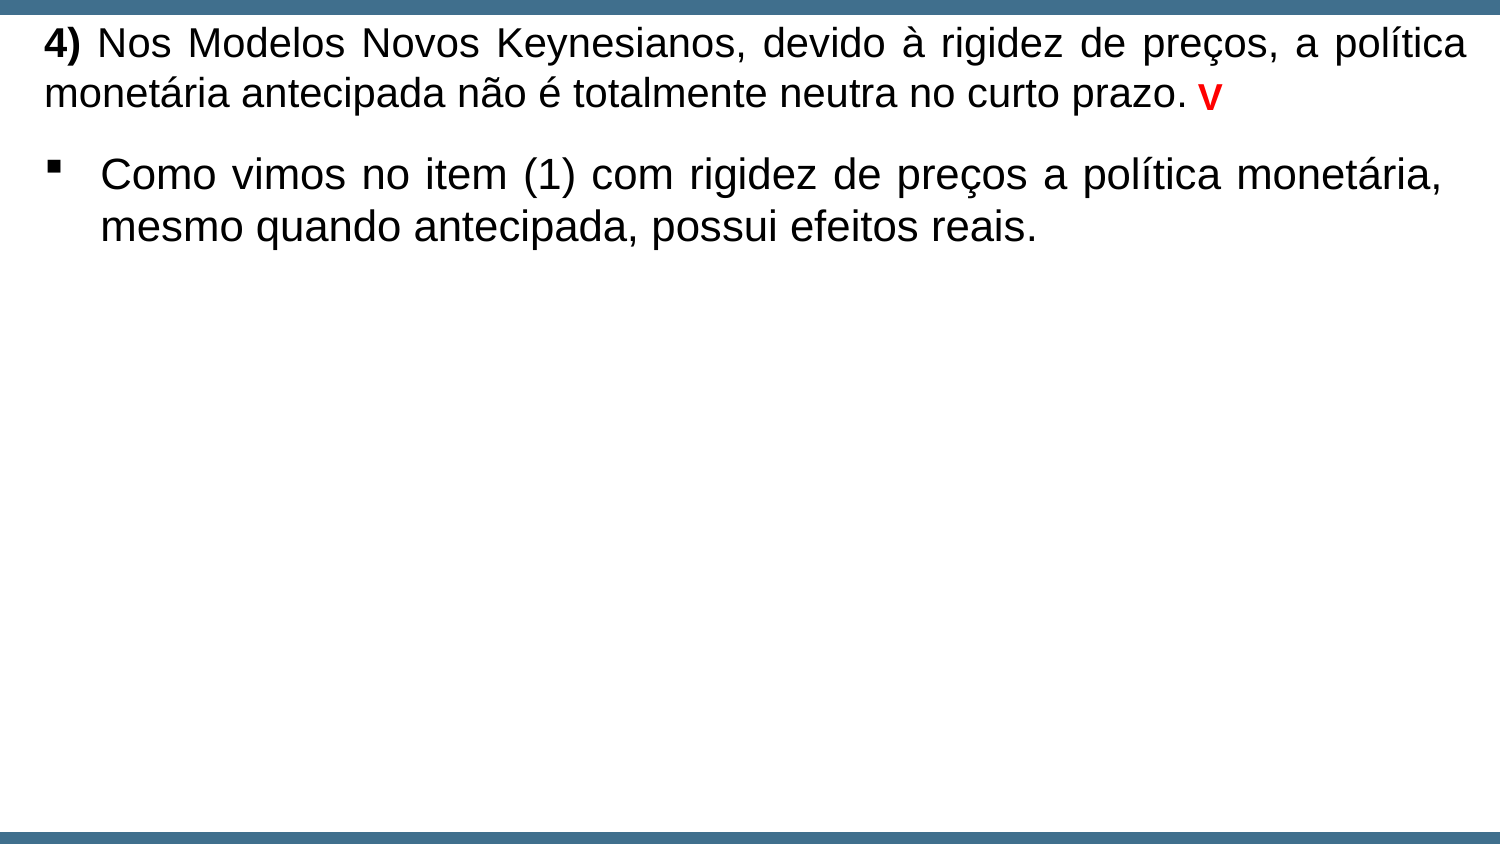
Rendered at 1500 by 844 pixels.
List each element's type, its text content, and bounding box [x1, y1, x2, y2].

text_box V [1183, 65, 1247, 126]
text_box Como vimos no item (1) com rigidez de preços a política monetária, mesmo quando antecipada, possui efeitos reais. [29, 138, 1459, 259]
text_box 4) Nos Modelos Novos Keynesianos, devido à rigidez de preços, a política monetária antecipada não é totalmente neutra no curto prazo. [29, 8, 1483, 123]
